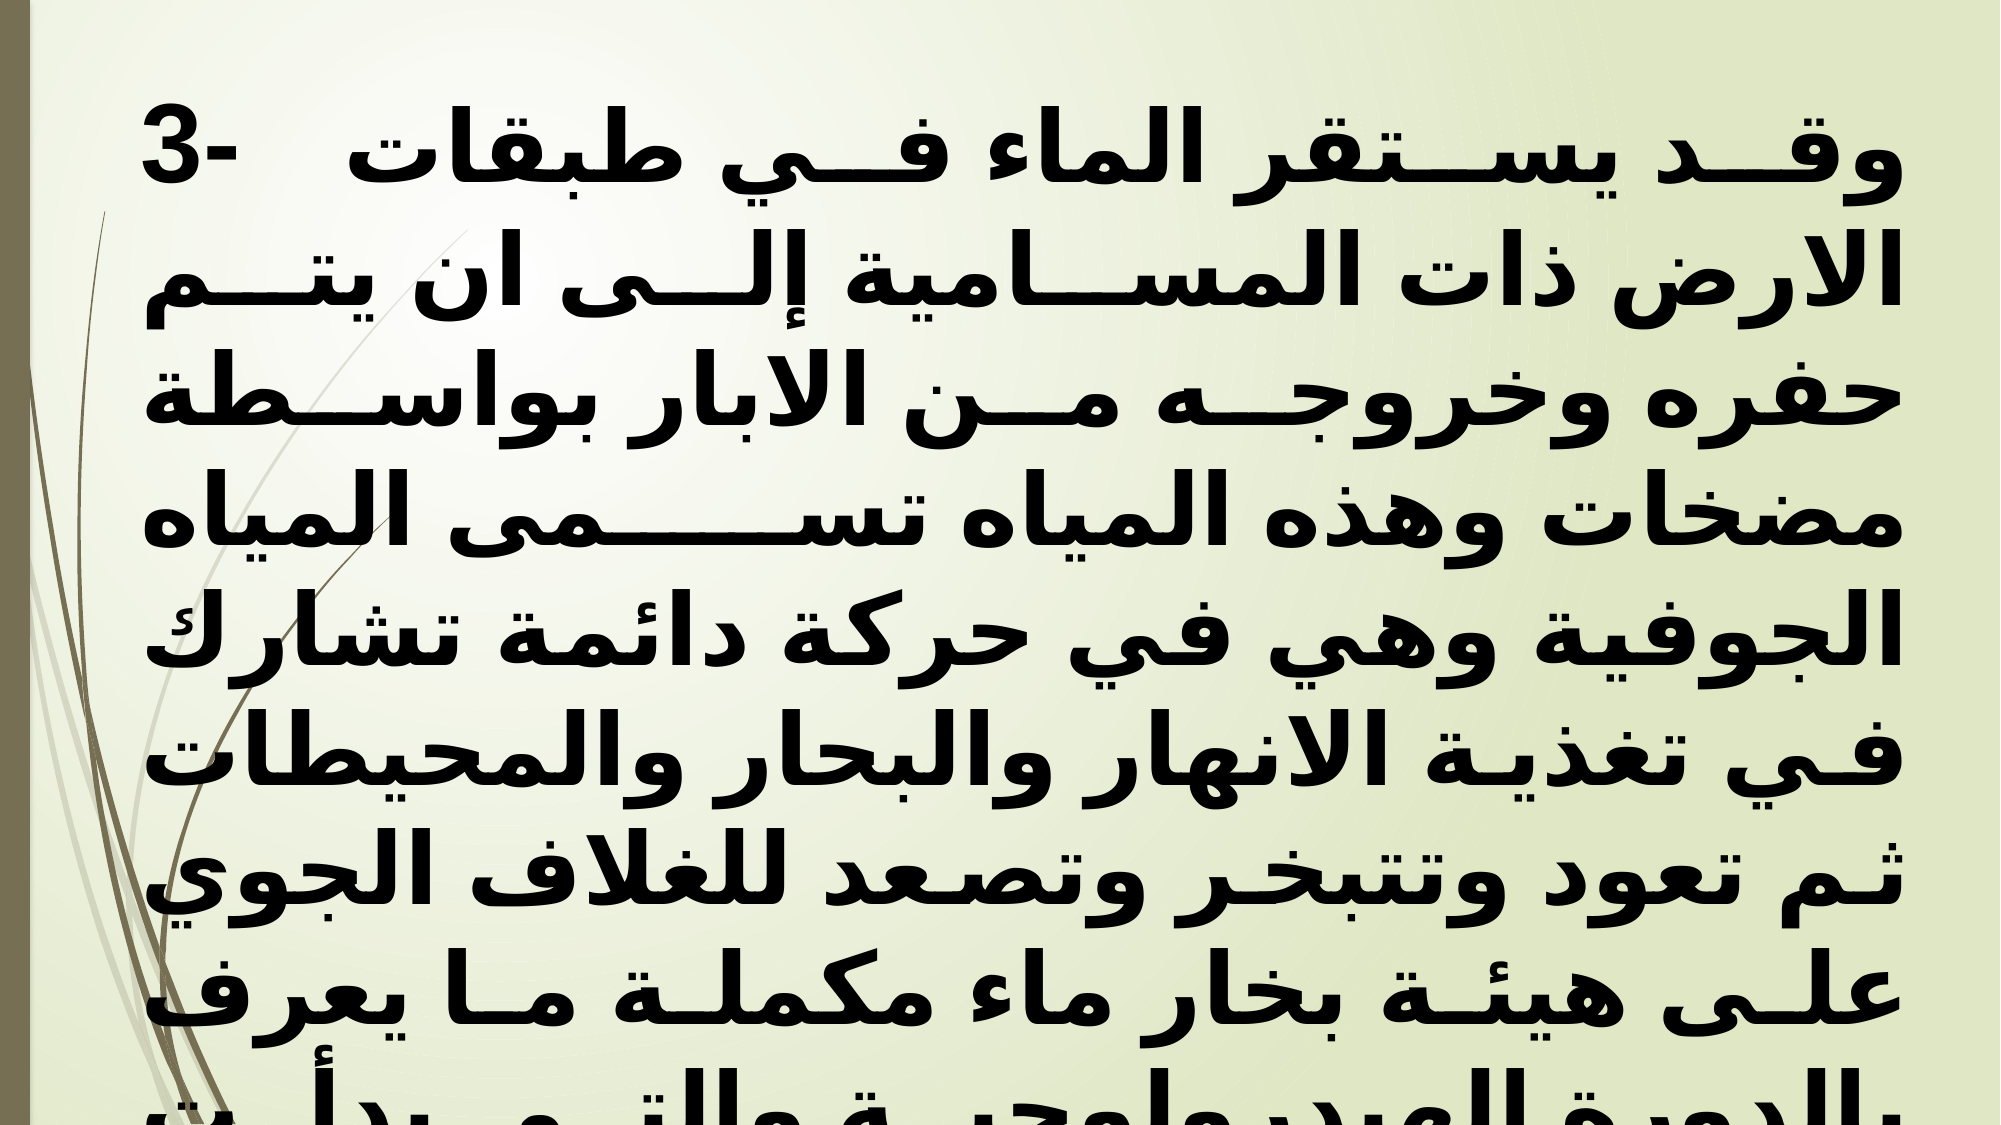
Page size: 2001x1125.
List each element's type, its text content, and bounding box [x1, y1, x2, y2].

subtitle 3- وقد يستقر الماء في طبقات الارض ذات المسامية إلى ان يتم حفره وخروجه من الابار بواسطة مضخات وهذه المياه تسمى المياه الجوفية وهي في حركة دائمة تشارك في تغذية الانهار والبحار والمحيطات ثم تعود وتتبخر وتصعد للغلاف الجوي على هيئة بخار ماء مكملة ما يعرف بالدورة الهيدرولوجية والتي بدأت وانتهت بالمحيط مرورا بالأرض. [50, 62, 1925, 1010]
